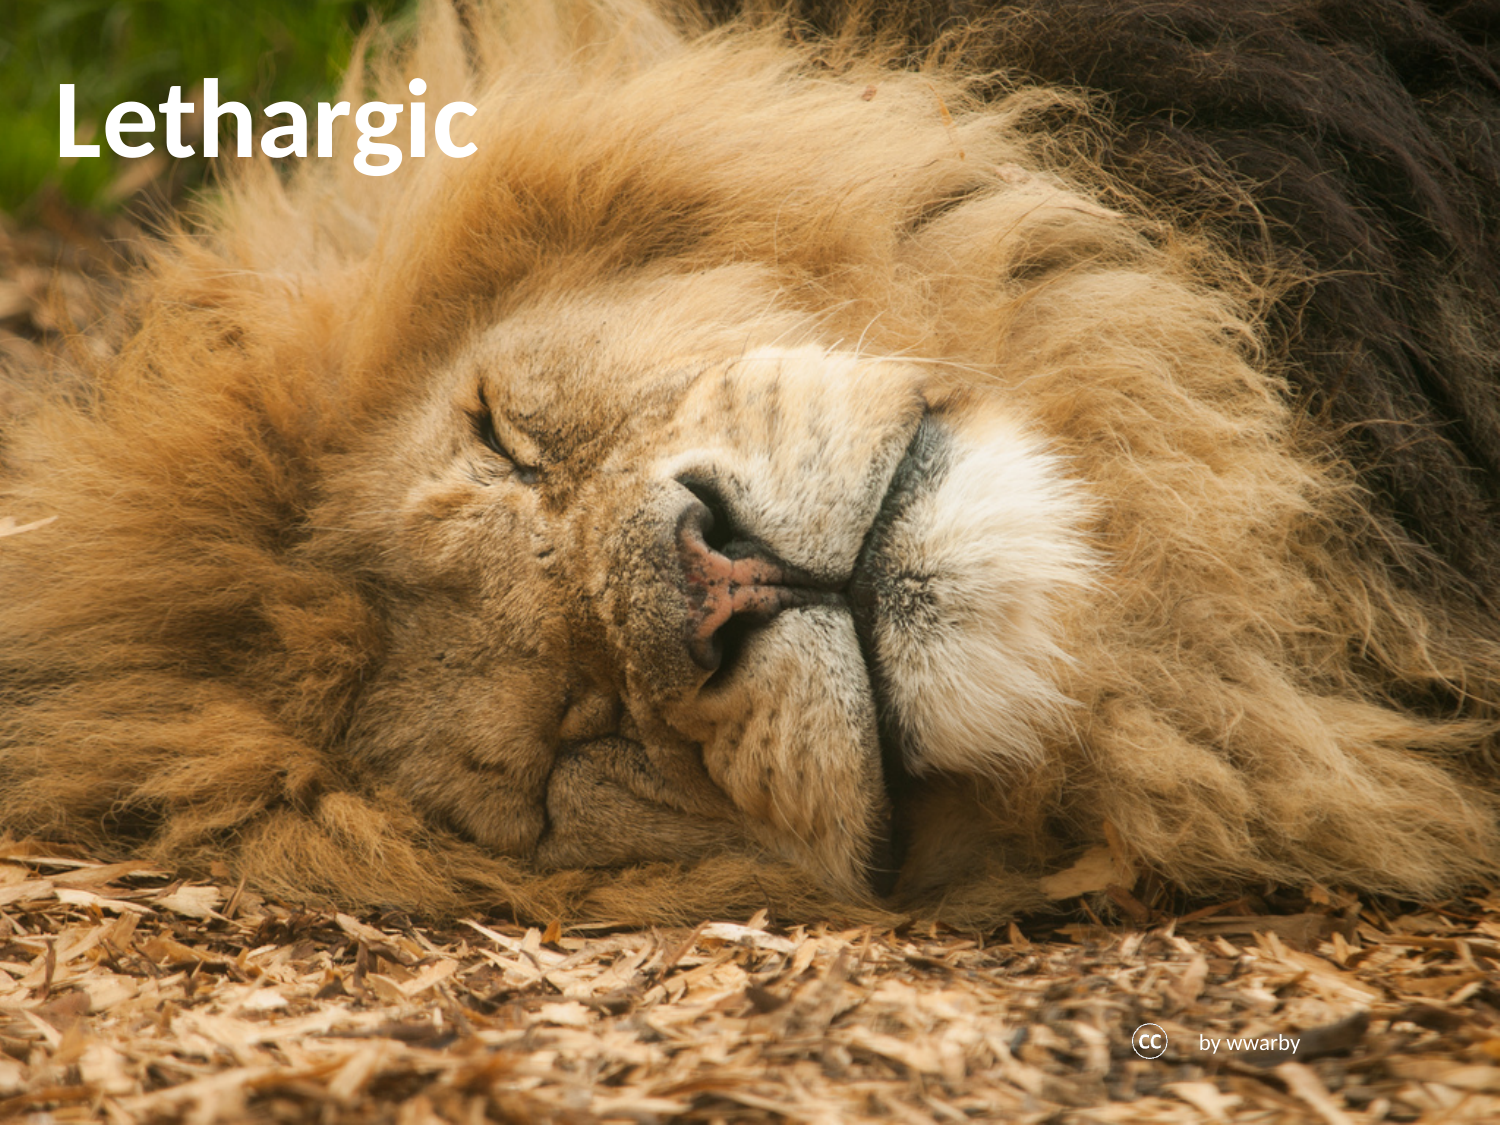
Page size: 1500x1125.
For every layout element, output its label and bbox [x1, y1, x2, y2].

text_box [1173, 1020, 1409, 1067]
picture [0, 0, 1500, 1125]
